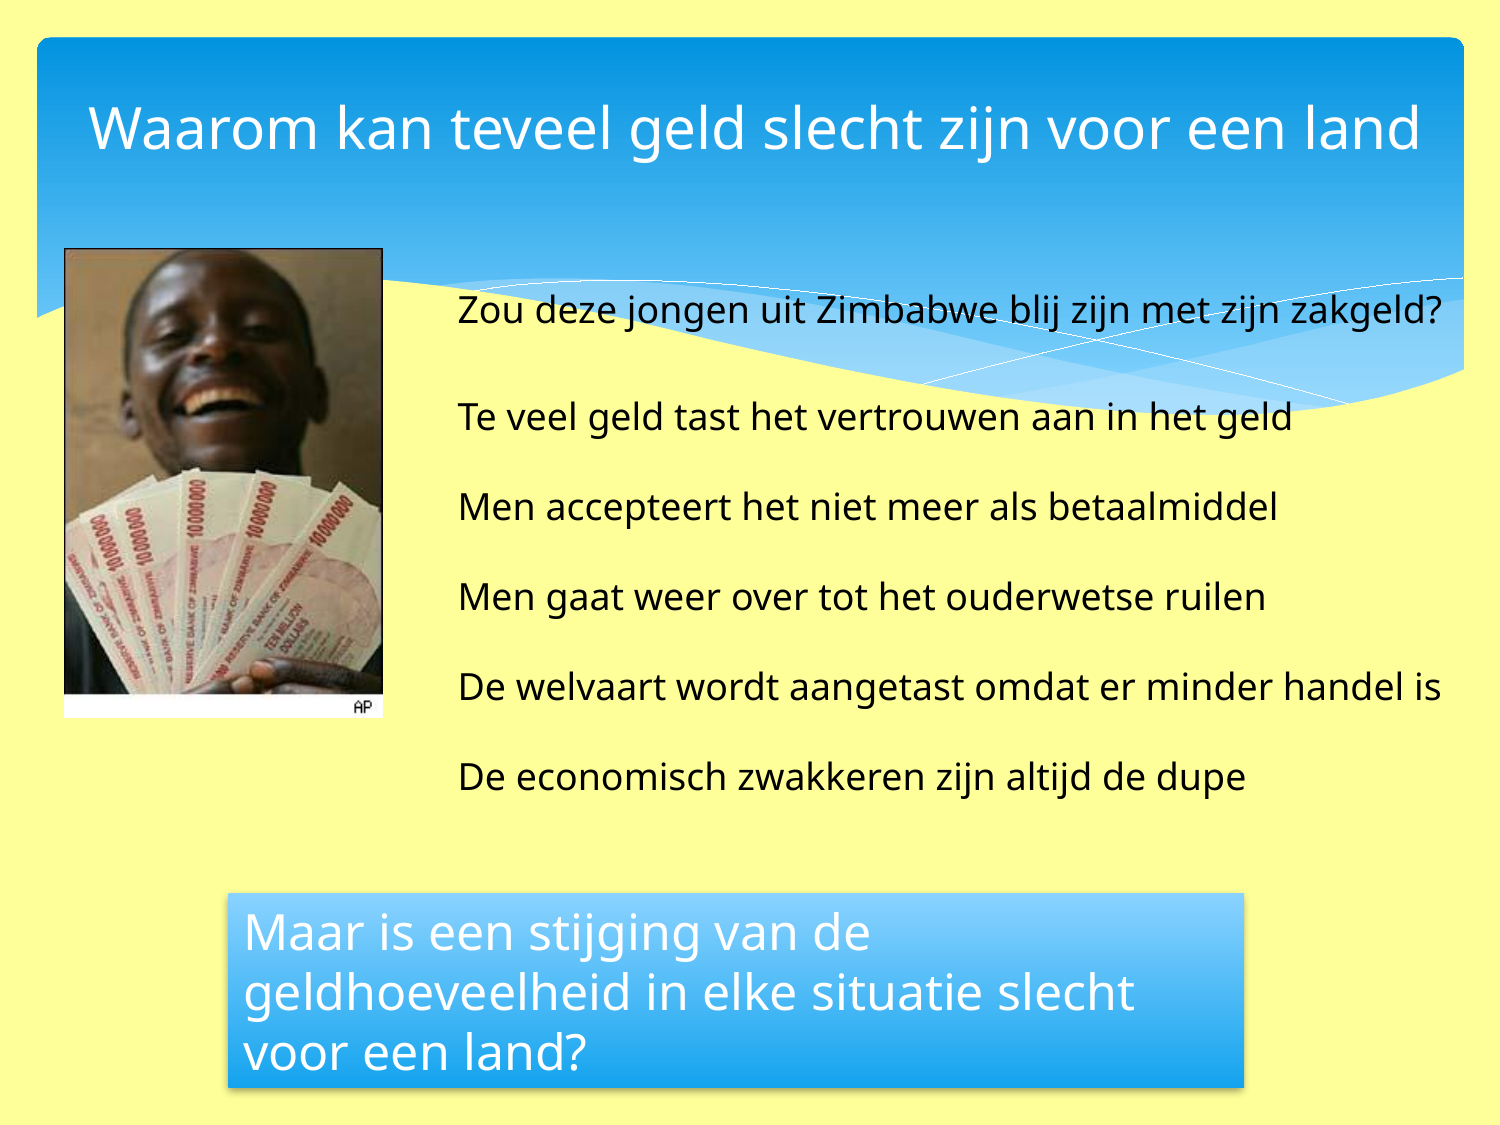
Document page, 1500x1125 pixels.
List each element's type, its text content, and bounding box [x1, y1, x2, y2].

picture [64, 248, 383, 718]
text_box Maar is een stijging van de geldhoeveelheid in elke situatie slecht voor een land? [228, 893, 1245, 1088]
text_box Te veel geld tast het vertrouwen aan in het geld Men accepteert het niet meer als betaalmiddel Men gaat weer over tot het ouderwetse ruilen De welvaart wordt aangetast omdat er minder handel is De economisch zwakkeren zijn altijd de dupe [442, 385, 1459, 805]
title Waarom kan teveel geld slecht zijn voor een land [41, 55, 1471, 197]
text_box Zou deze jongen uit Zimbabwe blij zijn met zijn zakgeld? [442, 278, 1459, 339]
